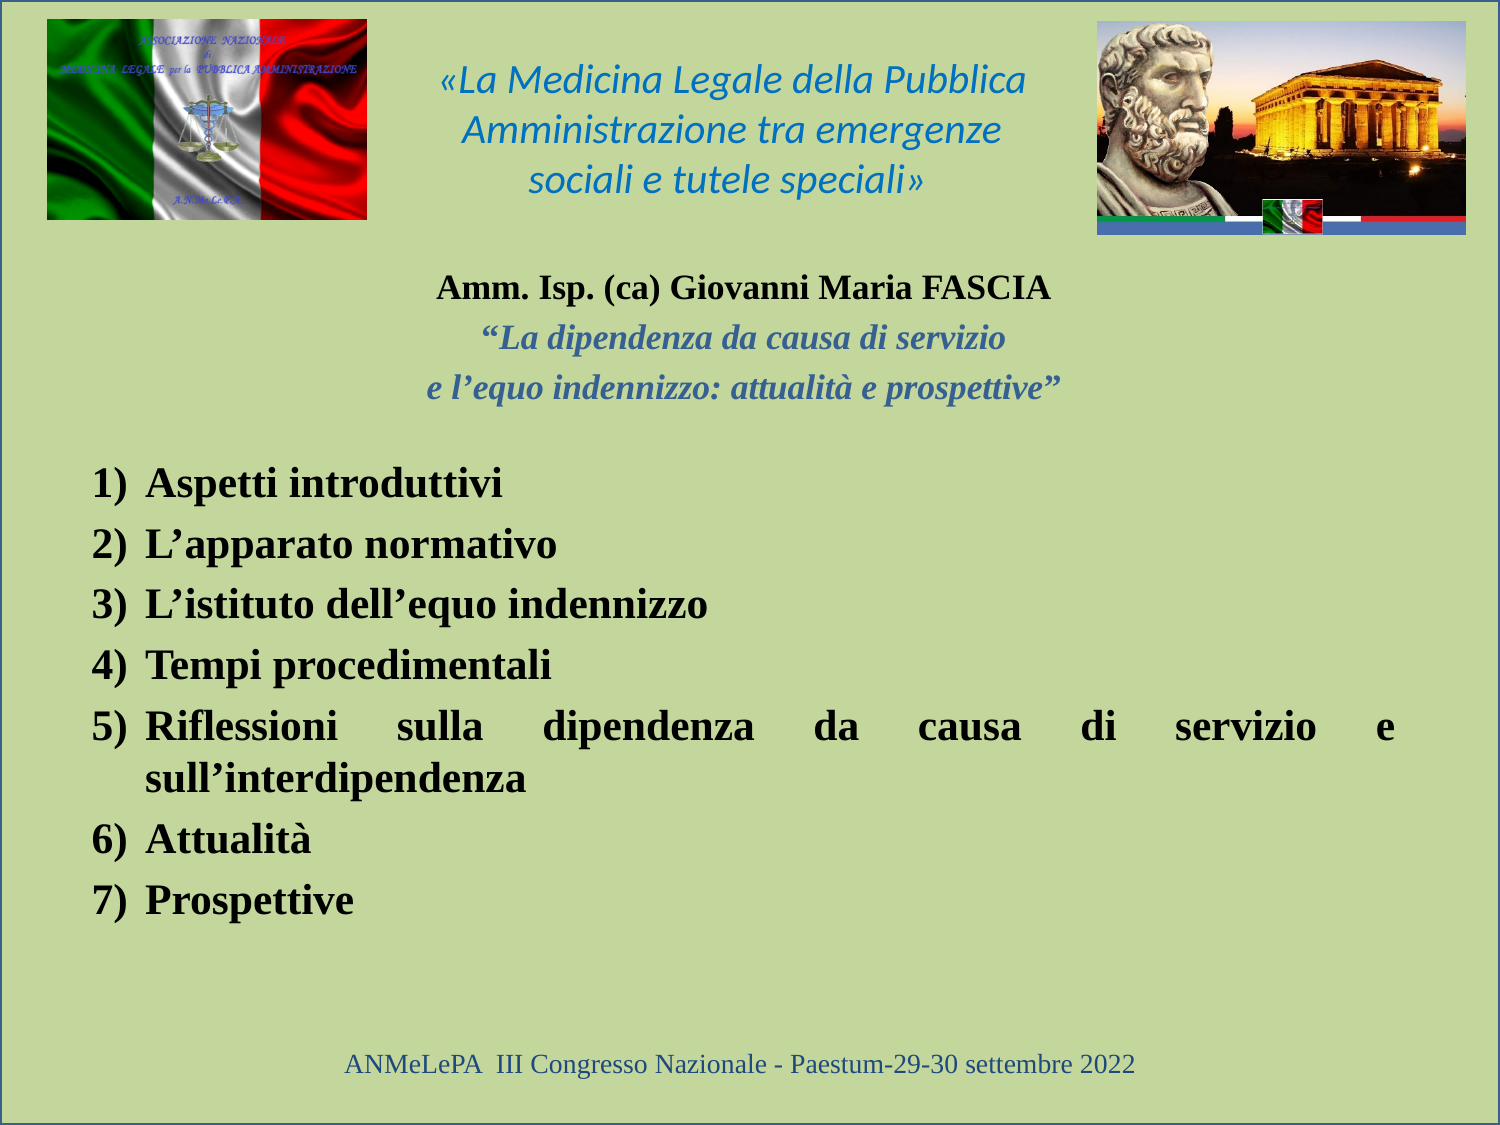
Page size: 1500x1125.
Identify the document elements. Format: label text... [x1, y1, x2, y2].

title «La Medicina Legale della Pubblica Amministrazione tra emergenze sociali e tutele speciali» [395, 19, 1069, 235]
text_box [0, 0, 1500, 1125]
picture [1096, 21, 1466, 235]
picture [46, 18, 367, 221]
subtitle Amm. Isp. (ca) Giovanni Maria FASCIA “La dipendenza da causa di servizio e l’equo indennizzo: attualità e prospettive” Aspetti introduttivi L’apparato normativo L’istituto dell’equo indennizzo Tempi procedimentali Riflessioni sulla dipendenza da causa di servizio e sull’interdipendenza Attualità Prospettive ANMeLePA III Congresso Nazionale - Paestum-29-30 settembre 2022 [76, 256, 1412, 1094]
